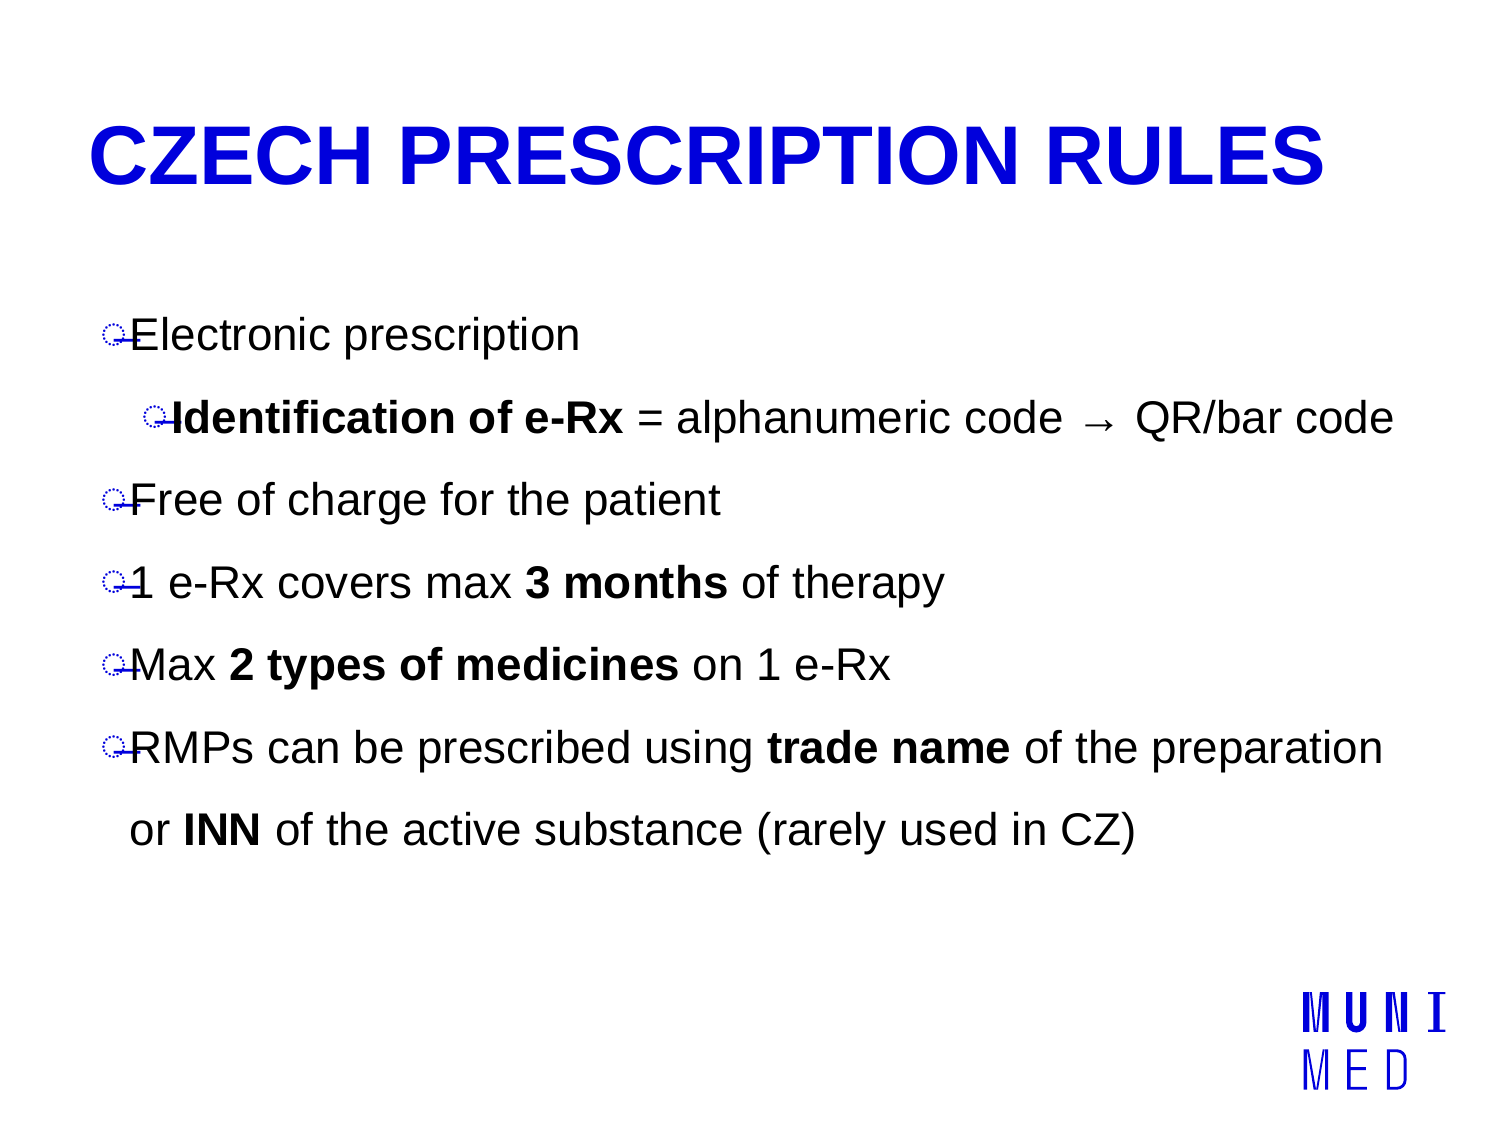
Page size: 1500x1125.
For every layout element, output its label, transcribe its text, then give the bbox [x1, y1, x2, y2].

title CZECH PRESCRIPTION RULES [88, 118, 1412, 193]
list Electronic prescription Identification of e-Rx = alphanumeric code → QR/bar code Free of charge for the patient 1 e-Rx covers max 3 months of therapy Max 2 types of medicines on 1 e-Rx RMPs can be prescribed using trade name of the preparation or INN of the active substance (rarely used in CZ) [88, 277, 1412, 1059]
